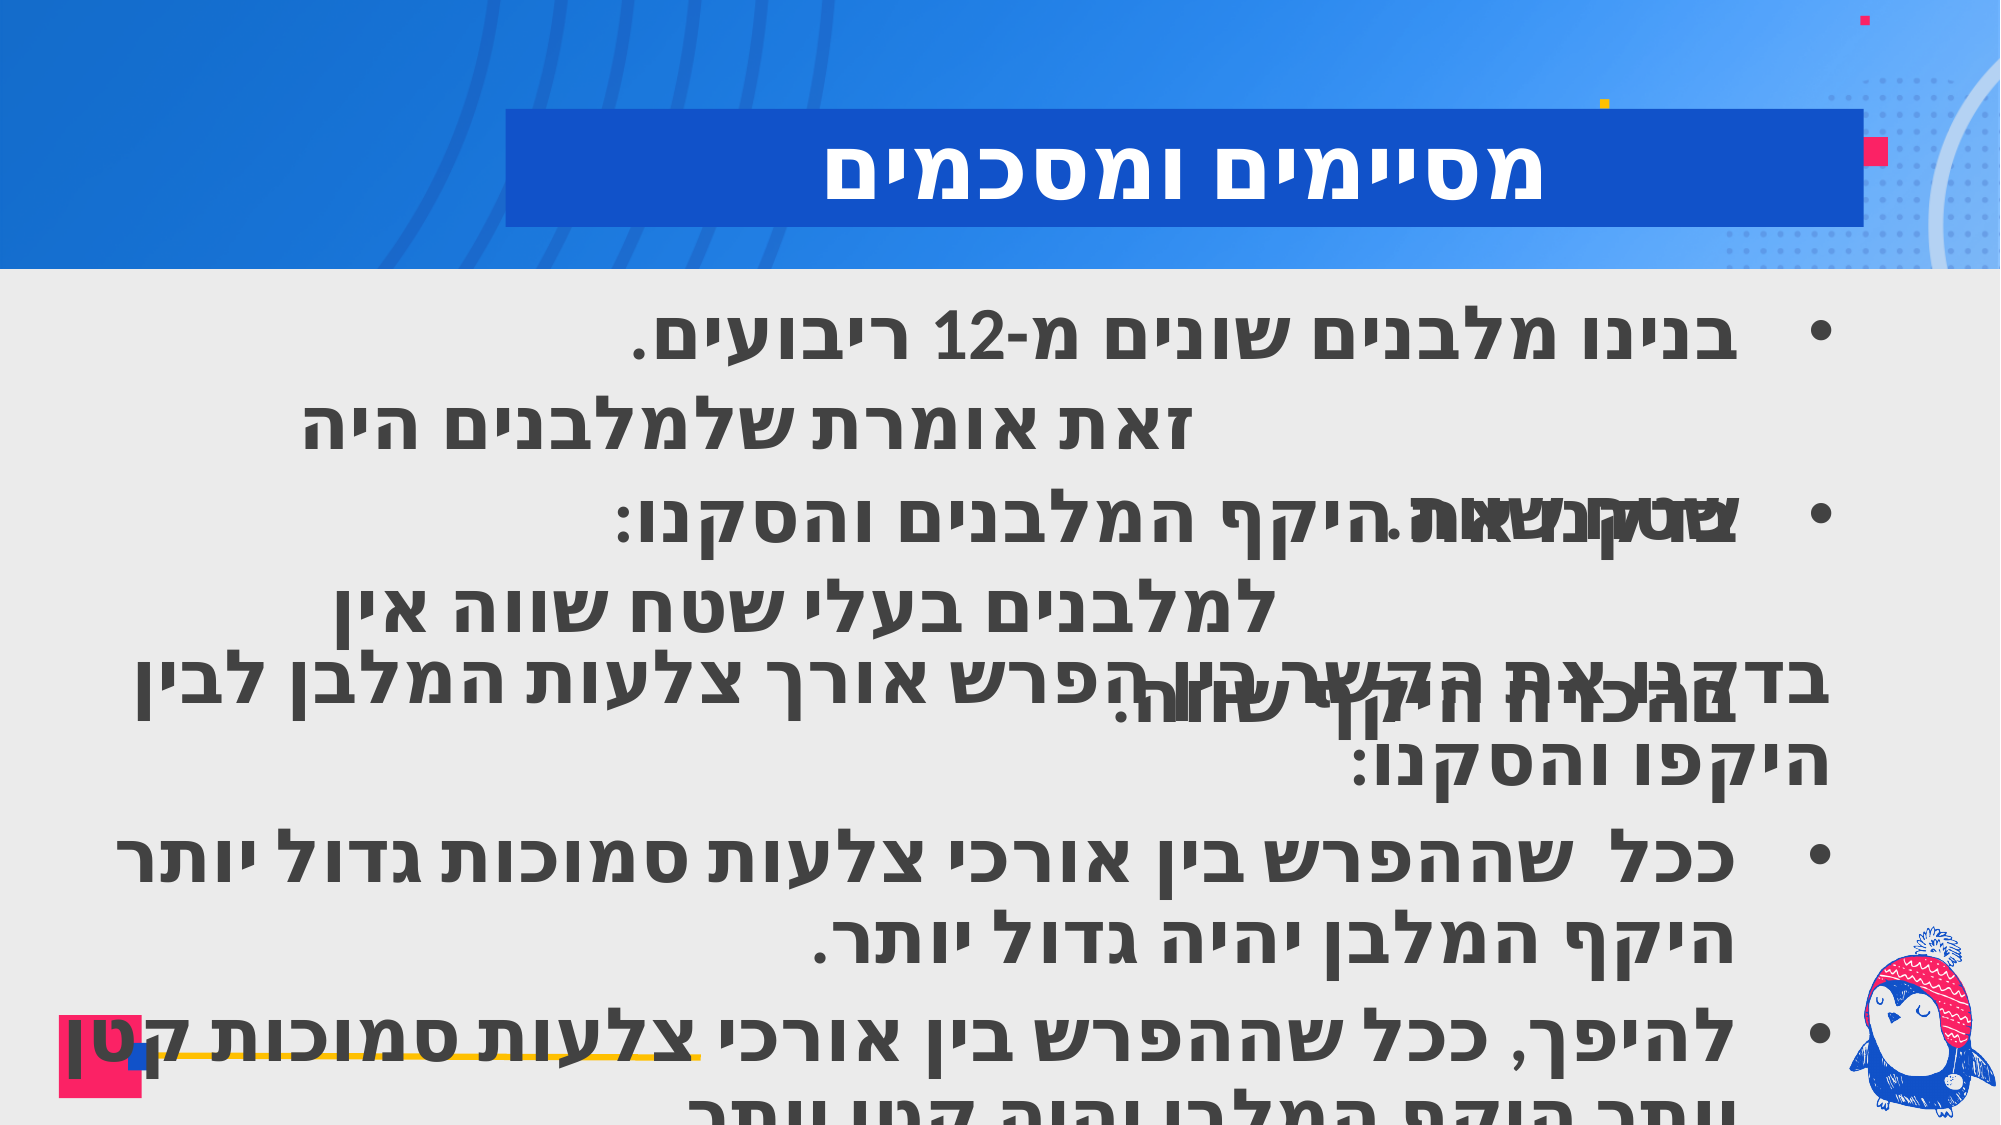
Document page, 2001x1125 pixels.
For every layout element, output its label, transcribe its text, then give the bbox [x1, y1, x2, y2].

title מסיימים ומסכמים [505, 108, 1864, 227]
text_box בדקנו את הקשר בין הפרש אורך צלעות המלבן לבין היקפו והסקנו: ככל שההפרש בין אורכי צלעות סמוכות גדול יותר היקף המלבן יהיה גדול יותר. להיפך, ככל שההפרש בין אורכי צלעות סמוכות קטן יותר היקף המלבן יהיה קטן יותר. [0, 474, 1850, 1125]
picture [1849, 926, 1996, 1118]
picture [0, 0, 2000, 269]
text_box בדקנו את היקף המלבנים והסקנו: למלבנים בעלי שטח שווה אין בהכרח היקף שווה. [248, 460, 1850, 746]
text_box בנינו מלבנים שונים מ-12 ריבועים. זאת אומרת שלמלבנים היה שטח שווה. [262, 277, 1850, 460]
